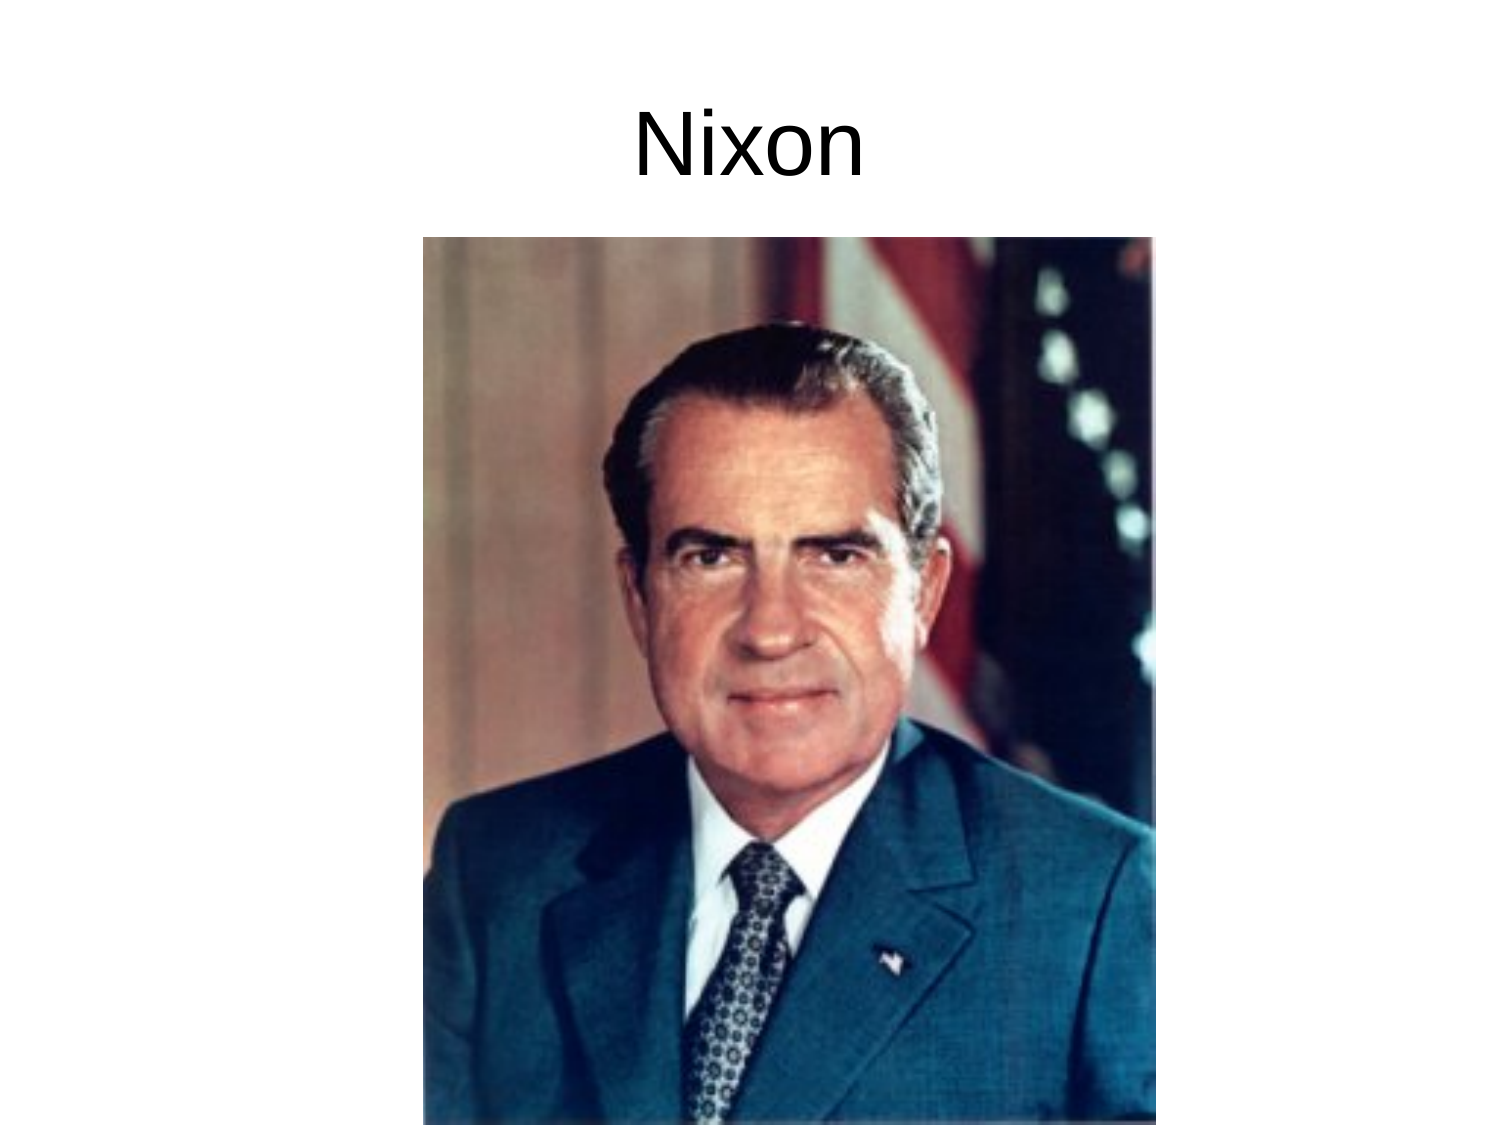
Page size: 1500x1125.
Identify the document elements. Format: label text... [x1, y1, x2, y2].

picture [422, 237, 1156, 1125]
title Nixon [75, 45, 1425, 233]
